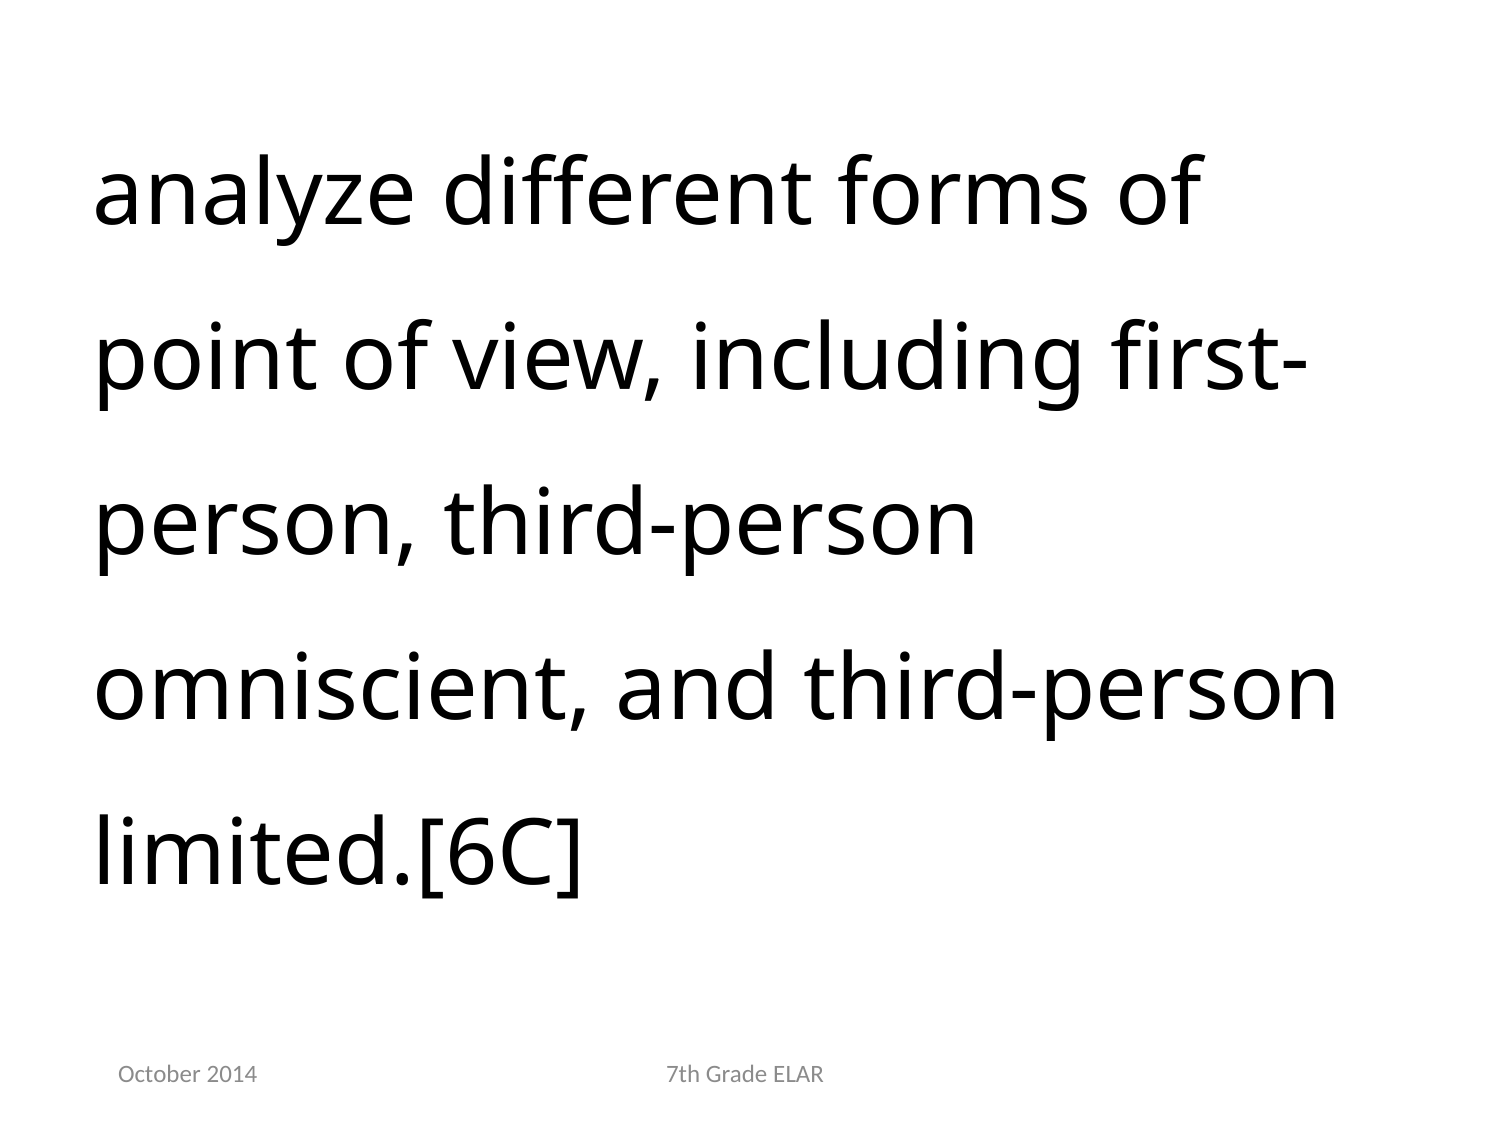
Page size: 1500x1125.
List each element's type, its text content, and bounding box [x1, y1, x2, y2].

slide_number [103, 1042, 441, 1103]
subtitle analyze different forms of point of view, including first-person, third-person omniscient, and third-person limited.[6C] [78, 70, 1429, 1014]
footer 7th Grade ELAR [492, 1042, 999, 1103]
